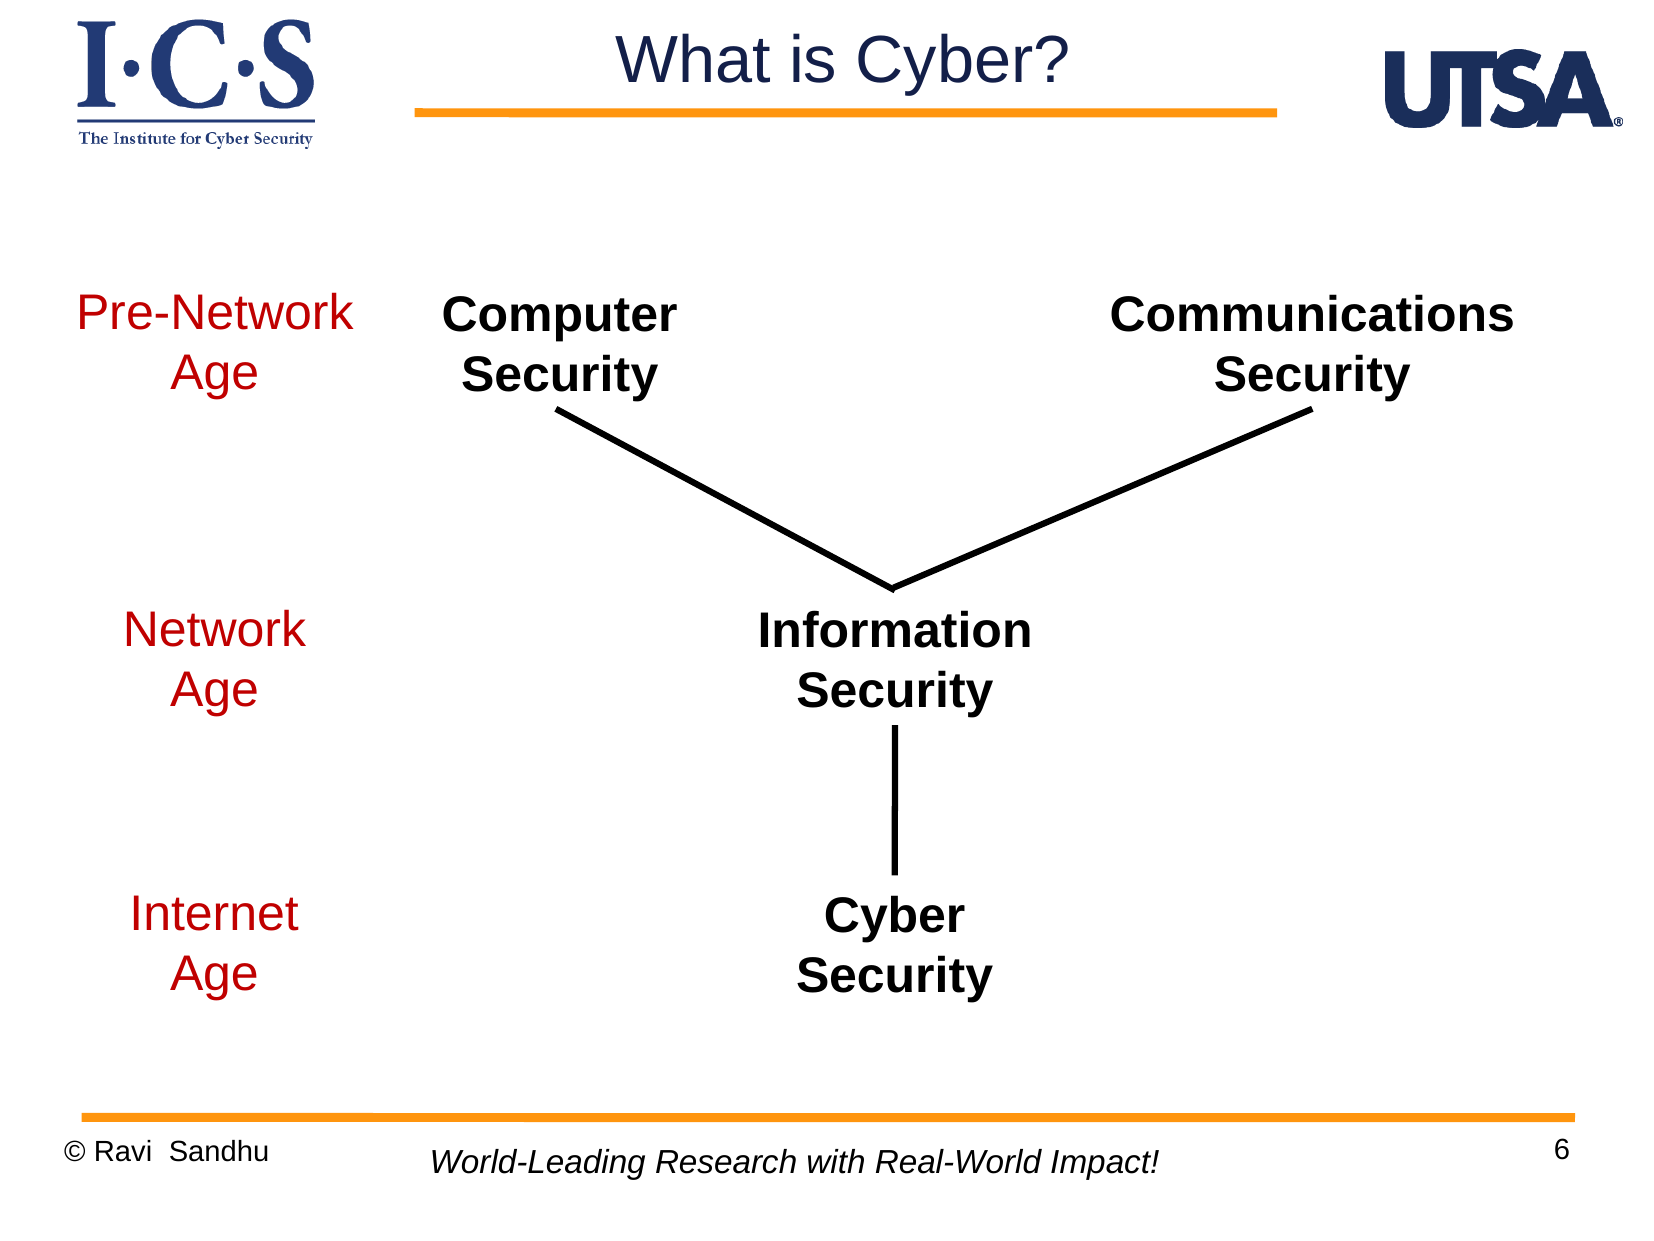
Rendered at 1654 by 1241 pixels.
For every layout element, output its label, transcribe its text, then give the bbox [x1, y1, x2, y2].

text_box Cyber Security [781, 875, 1009, 1010]
text_box Internet Age [114, 873, 314, 1009]
text_box Pre-Network Age [61, 272, 369, 408]
text_box 6 [1185, 1129, 1571, 1215]
text_box Information Security [742, 596, 1048, 726]
text_box Network Age [108, 588, 322, 724]
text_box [893, 410, 1313, 588]
text_box World-Leading Research with Real-World Impact! [414, 1132, 1176, 1188]
text_box Communications Security [1094, 274, 1530, 409]
text_box Computer Security [426, 274, 693, 409]
text_box © Ravi Sandhu [64, 1132, 450, 1218]
picture [1385, 49, 1623, 128]
text_box What is Cyber? [360, 0, 1326, 113]
picture [73, 0, 317, 151]
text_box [555, 408, 894, 591]
